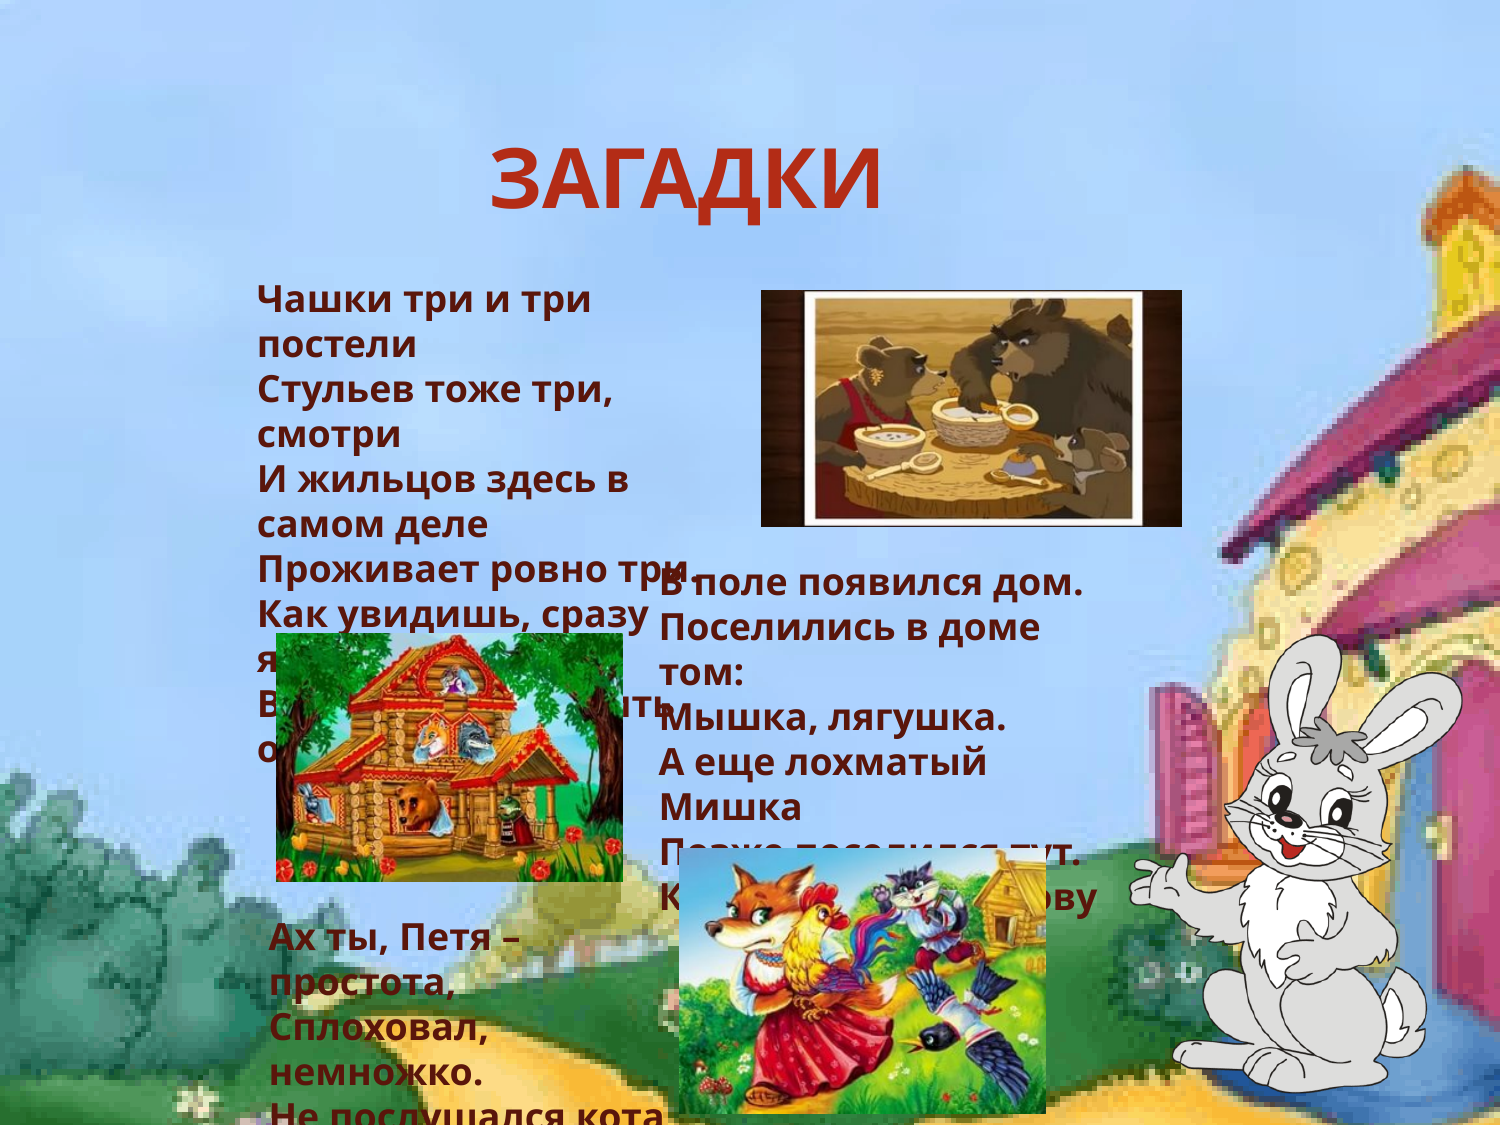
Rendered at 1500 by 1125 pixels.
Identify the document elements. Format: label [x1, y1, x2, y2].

picture [0, 0, 1500, 1125]
list [1127, 632, 1464, 1094]
